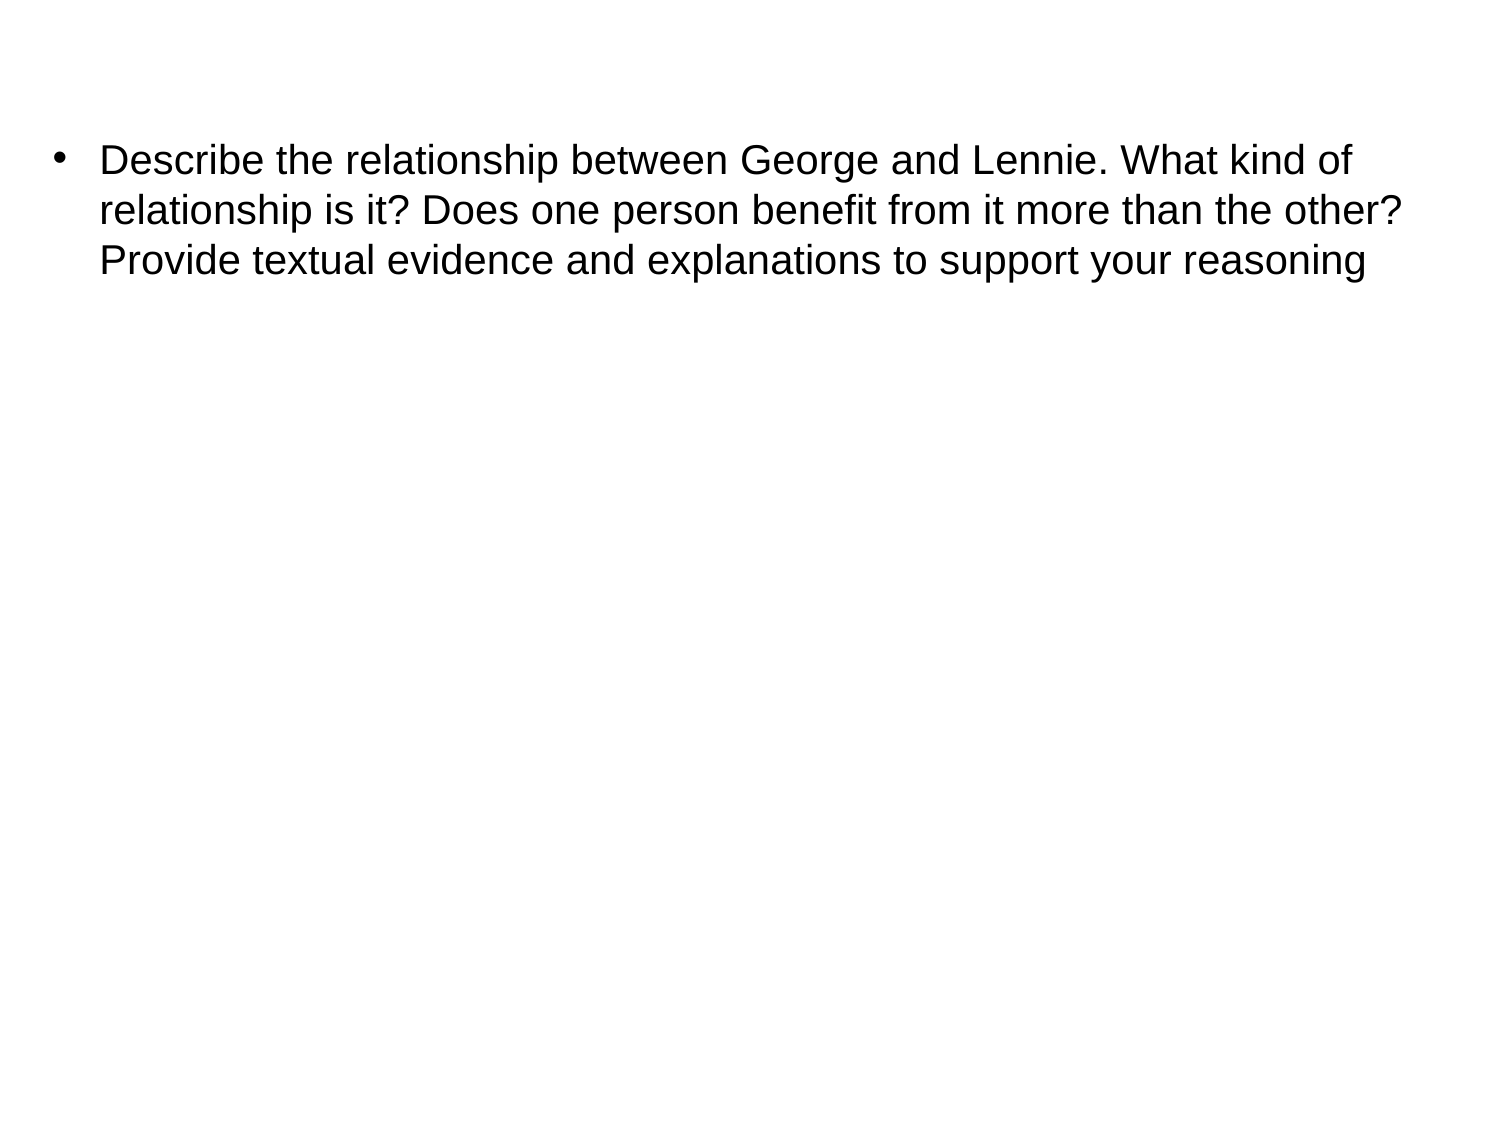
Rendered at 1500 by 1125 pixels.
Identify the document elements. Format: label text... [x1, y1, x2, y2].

list Describe the relationship between George and Lennie. What kind of relationship is it? Does one person benefit from it more than the other? Provide textual evidence and explanations to support your reasoning [37, 75, 1450, 825]
